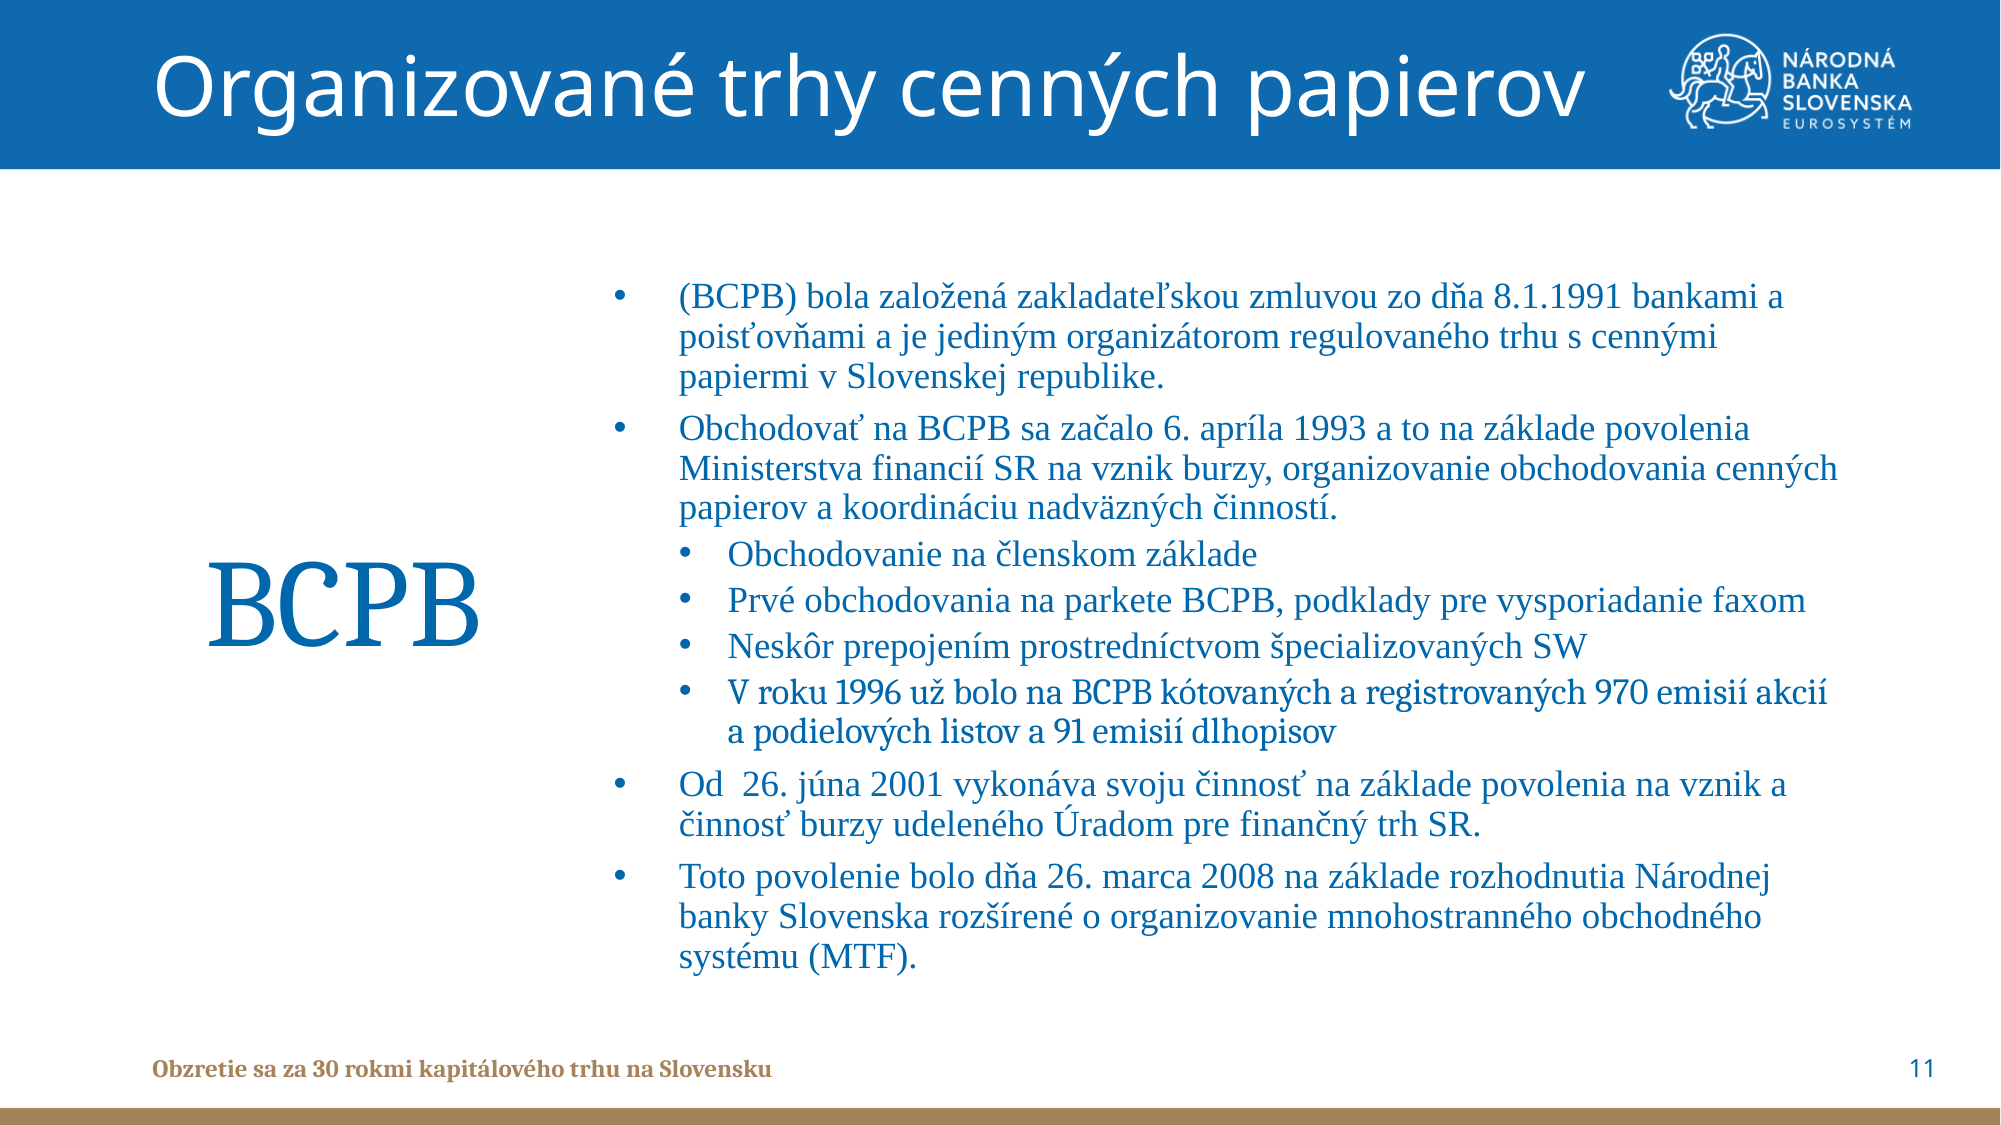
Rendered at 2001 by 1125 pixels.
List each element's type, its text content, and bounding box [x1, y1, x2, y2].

list BCPB [137, 207, 550, 1004]
slide_number 11 [1709, 1045, 1952, 1106]
list (BCPB) bola založená zakladateľskou zmluvou zo dňa 8.1.1991 bankami a poisťovňami a je jediným organizátorom regulovaného trhu s cennými papiermi v Slovenskej republike. Obchodovať na BCPB sa začalo 6. apríla 1993 a to na základe povolenia Ministerstva financií SR na vznik burzy, organizovanie obchodovania cenných papierov a koordináciu nadväzných činností. Obchodovanie na členskom základe Prvé obchodovania na parkete BCPB, podklady pre vysporiadanie faxom Neskôr prepojením prostredníctvom špecializovaných SW V roku 1996 už bolo na BCPB kótovaných a registrovaných 970 emisií akcií a podielových listov a 91 emisií dlhopisov Od 26. júna 2001 vykonáva svoju činnosť na základe povolenia na vznik a činnosť burzy udeleného Úradom pre finančný trh SR. Toto povolenie bolo dňa 26. marca 2008 na základe rozhodnutia Národnej banky Slovenska rozšírené o organizovanie mnohostranného obchodného systému (MTF). [598, 207, 1863, 1004]
list Organizované trhy cenných papierov [137, 37, 1646, 150]
footer Obzretie sa za 30 rokmi kapitálového trhu na Slovensku [137, 1045, 1691, 1106]
picture [0, 0, 2001, 1125]
